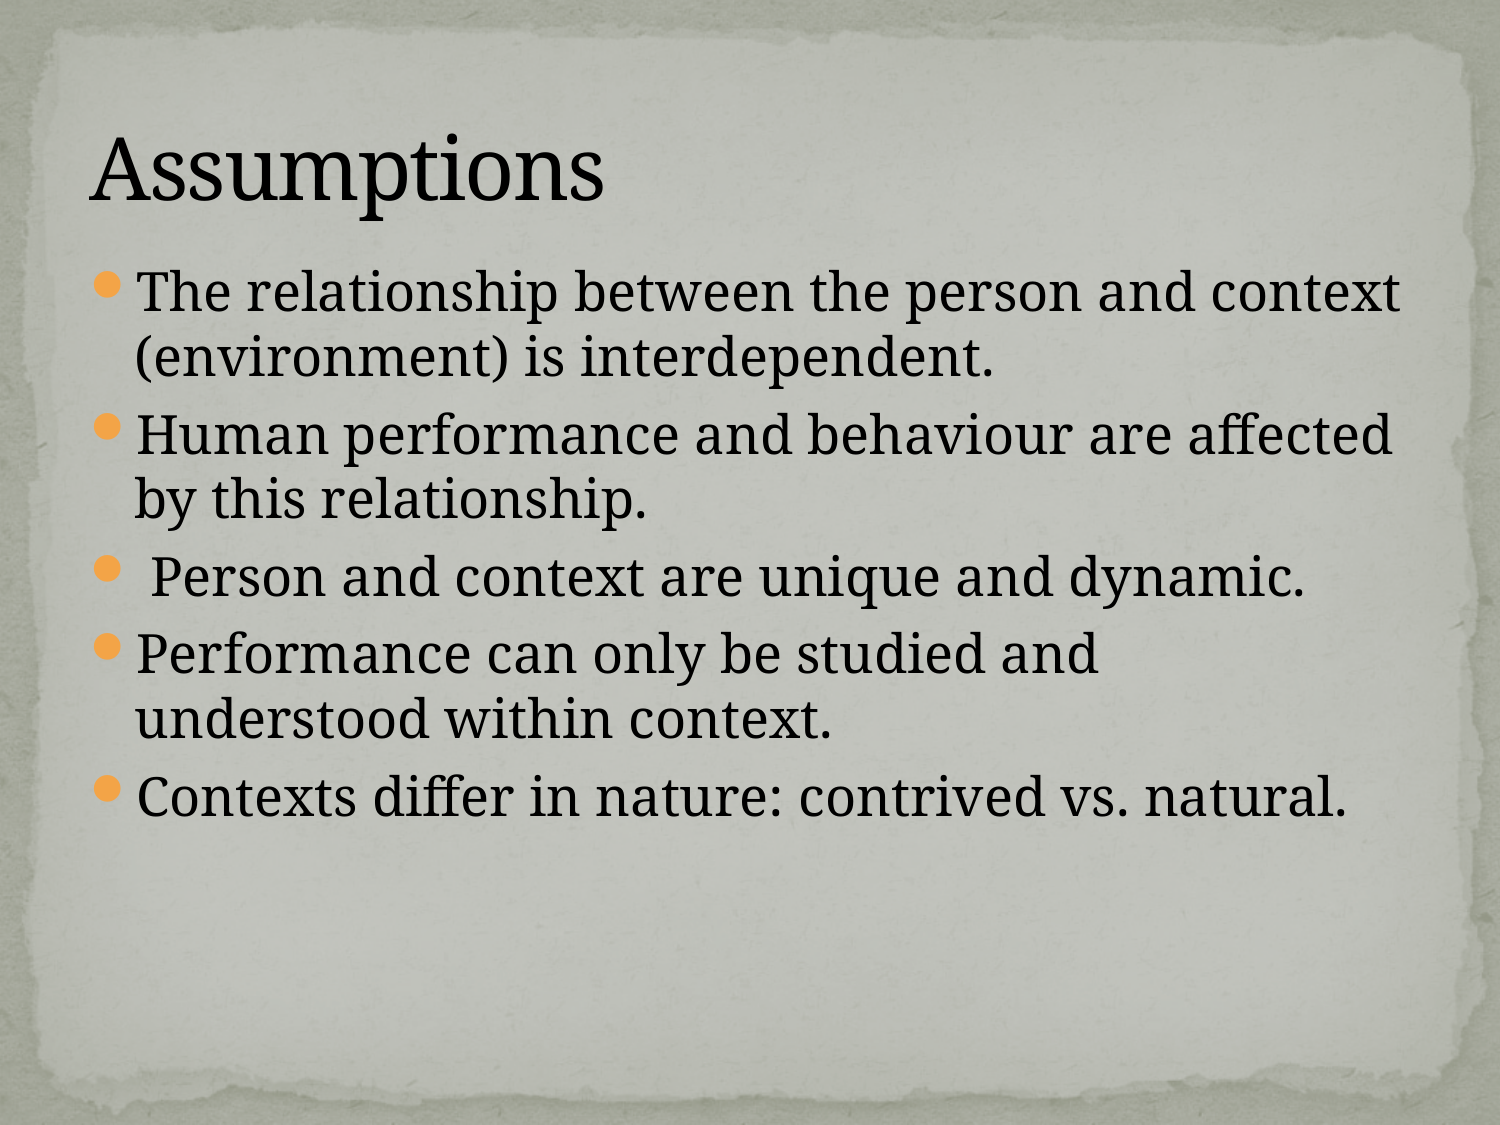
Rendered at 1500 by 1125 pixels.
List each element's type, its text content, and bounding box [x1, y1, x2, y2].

list The relationship between the person and context (environment) is interdependent. Human performance and behaviour are affected by this relationship. Person and context are unique and dynamic. Performance can only be studied and understood within context. Contexts differ in nature: contrived vs. natural. [74, 249, 1426, 1001]
title Assumptions [74, 46, 1425, 225]
